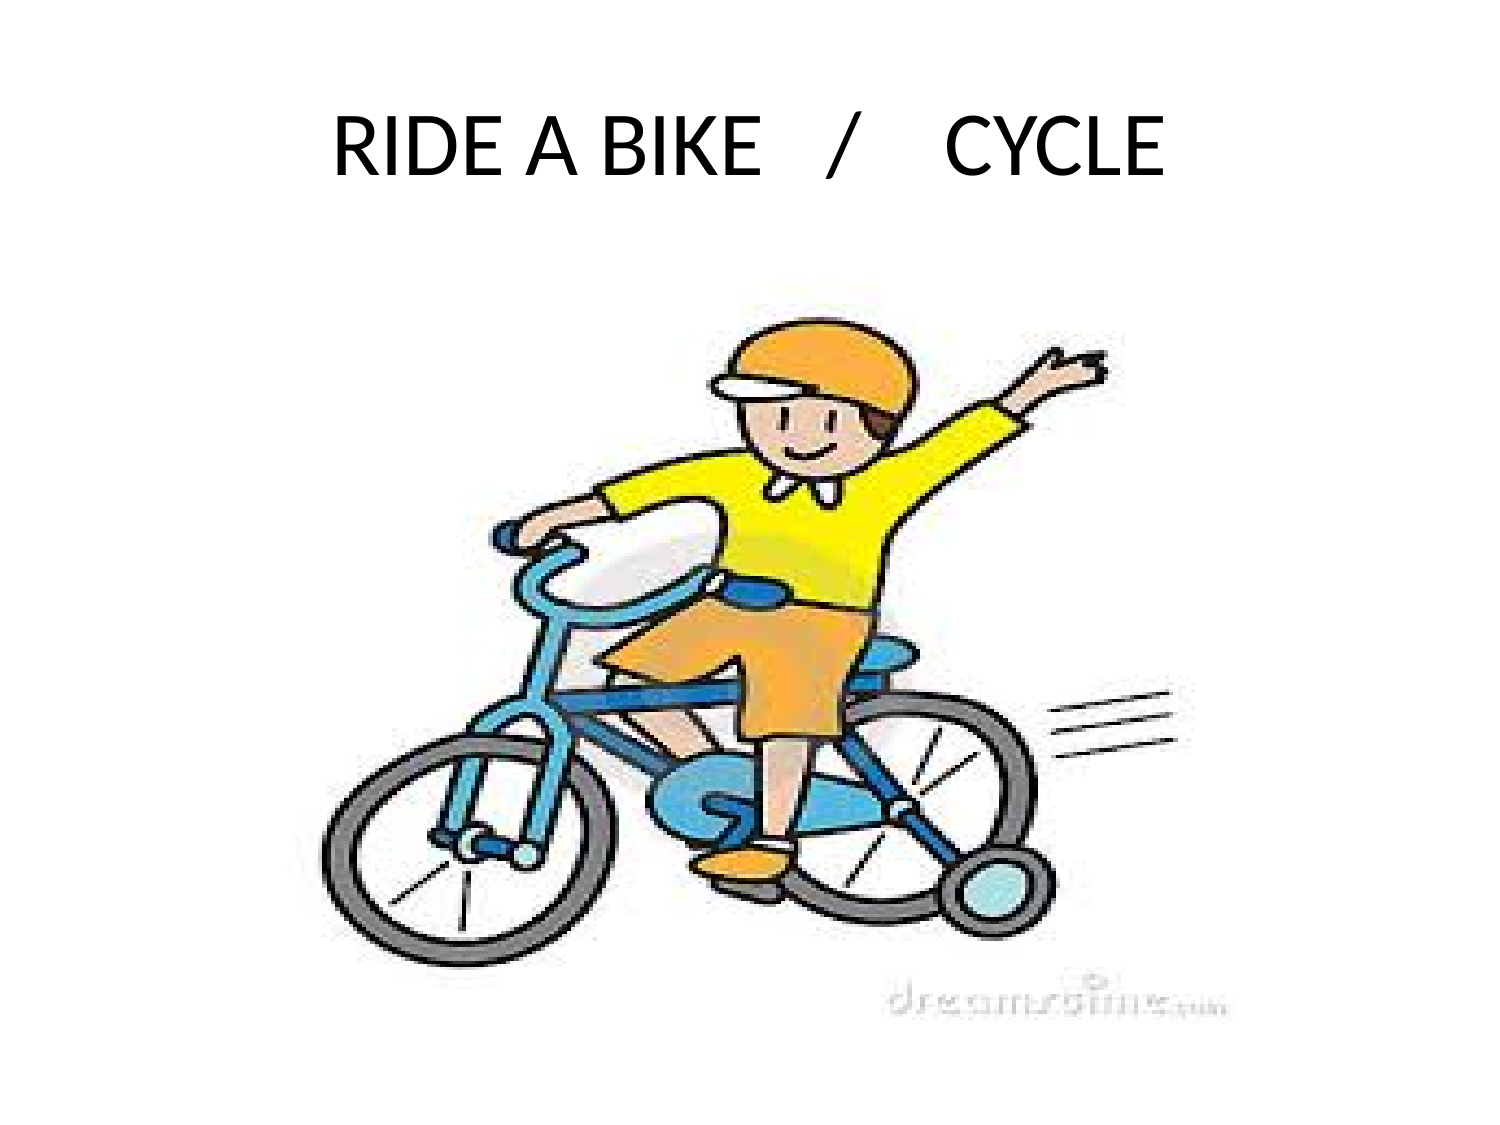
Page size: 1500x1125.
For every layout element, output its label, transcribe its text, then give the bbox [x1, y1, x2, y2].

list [253, 278, 1235, 1024]
title RIDE A BIKE / CYCLE [75, 45, 1425, 233]
